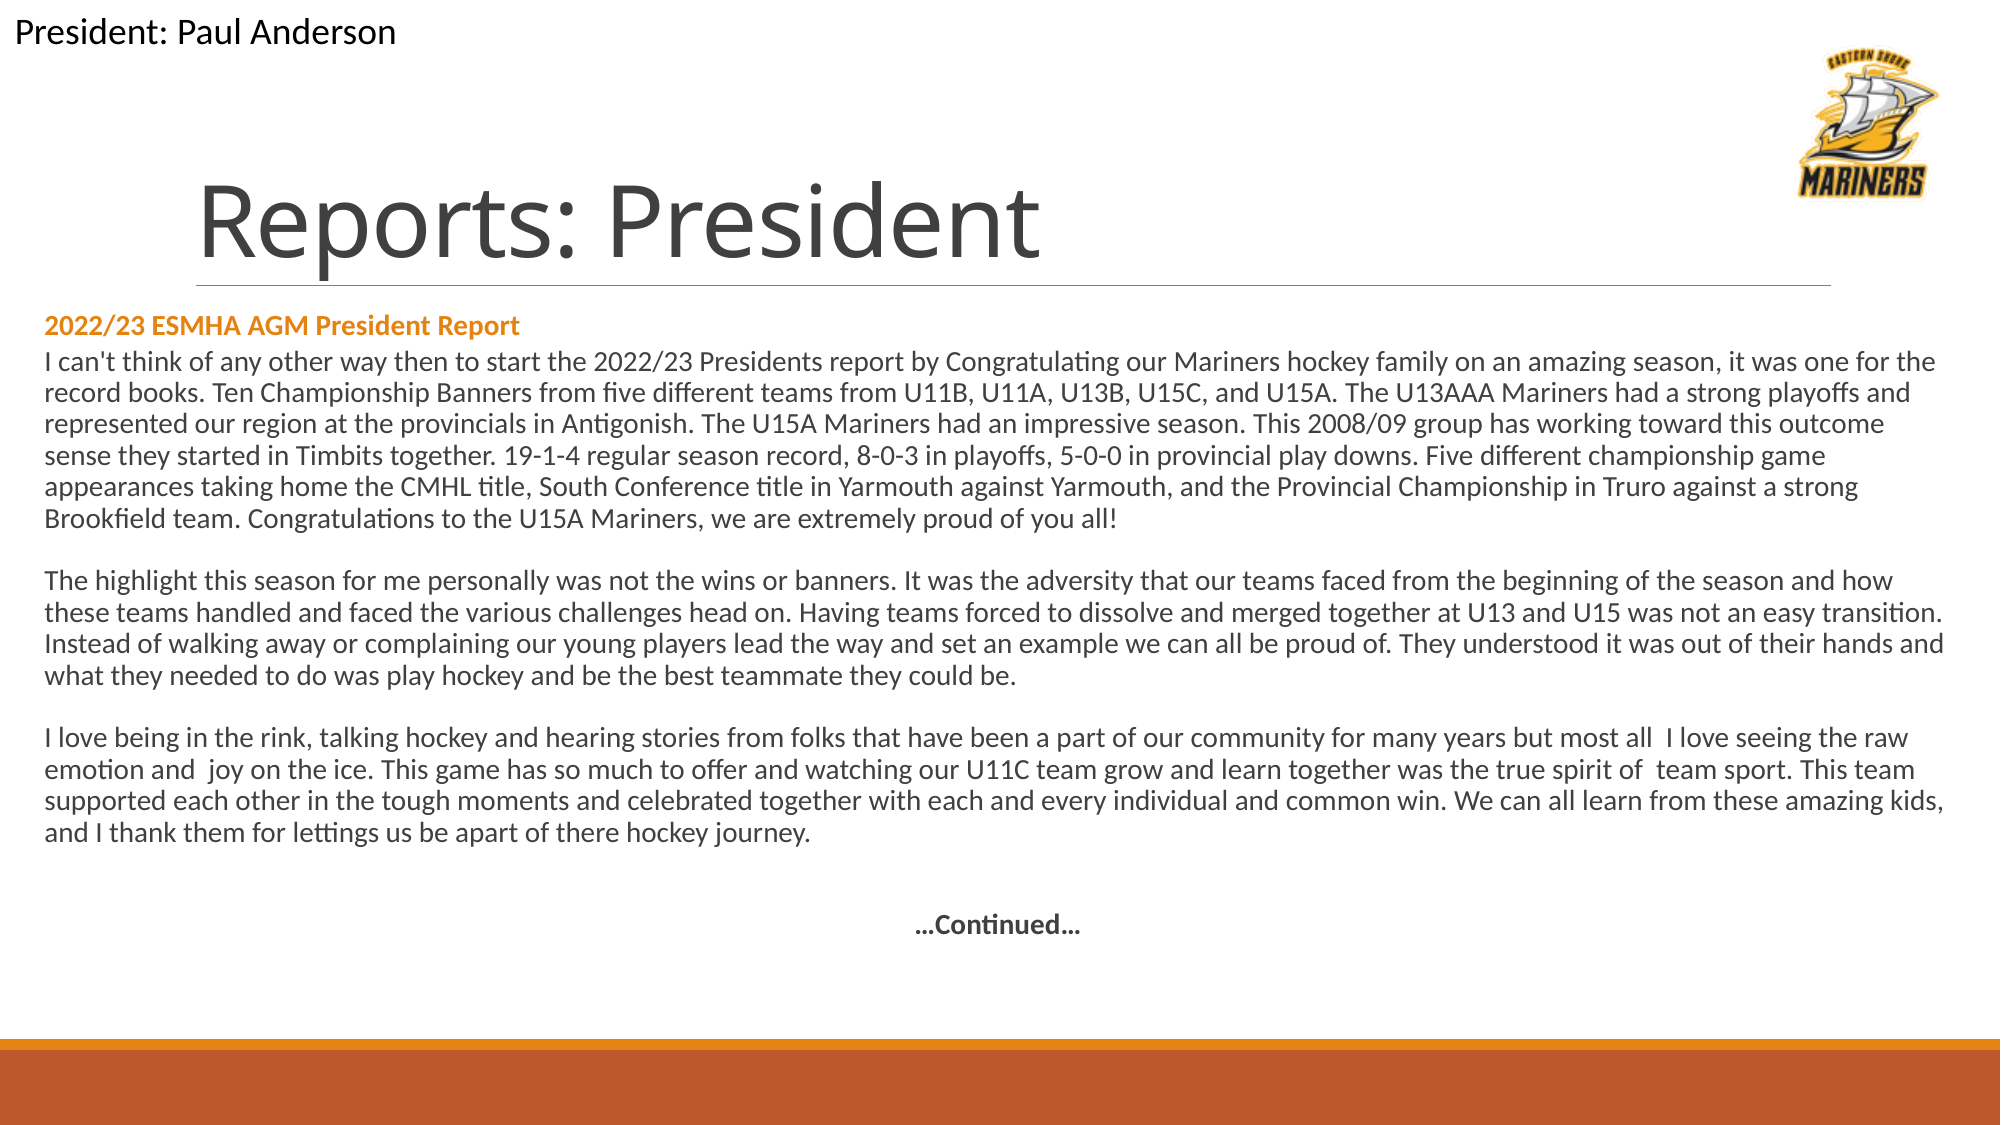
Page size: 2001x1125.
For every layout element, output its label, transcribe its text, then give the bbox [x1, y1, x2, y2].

title Reports: President [180, 47, 1830, 285]
text_box President: Paul Anderson [0, 0, 468, 60]
picture [1783, 40, 1953, 209]
list 2022/23 ESMHA AGM President Report I can't think of any other way then to start the 2022/23 Presidents report by Congratulating our Mariners hockey family on an amazing season, it was one for the record books. Ten Championship Banners from five different teams from U11B, U11A, U13B, U15C, and U15A. The U13AAA Mariners had a strong playoffs and represented our region at the provincials in Antigonish. The U15A Mariners had an impressive season. This 2008/09 group has working toward this outcome sense they started in Timbits together. 19-1-4 regular season record, 8-0-3 in playoffs, 5-0-0 in provincial play downs. Five different championship game appearances taking home the CMHL title, South Conference title in Yarmouth against Yarmouth, and the Provincial Championship in Truro against a strong Brookfield team. Congratulations to the U15A Mariners, we are extremely proud of you all! The highlight this season for me personally was not the wins or banners. It was the adversity that our teams faced from the beginning of the season and how these teams handled and faced the various challenges head on. Having teams forced to dissolve and merged together at U13 and U15 was not an easy transition. Instead of walking away or complaining our young players lead the way and set an example we can all be proud of. They understood it was out of their hands and what they needed to do was play hockey and be the best teammate they could be. I love being in the rink, talking hockey and hearing stories from folks that have been a part of our community for many years but most all I love seeing the raw emotion and joy on the ice. This game has so much to offer and watching our U11C team grow and learn together was the true spirit of team sport. This team supported each other in the tough moments and celebrated together with each and every individual and common win. We can all learn from these amazing kids, and I thank them for lettings us be apart of there hockey journey. …Continued… [44, 302, 1952, 963]
